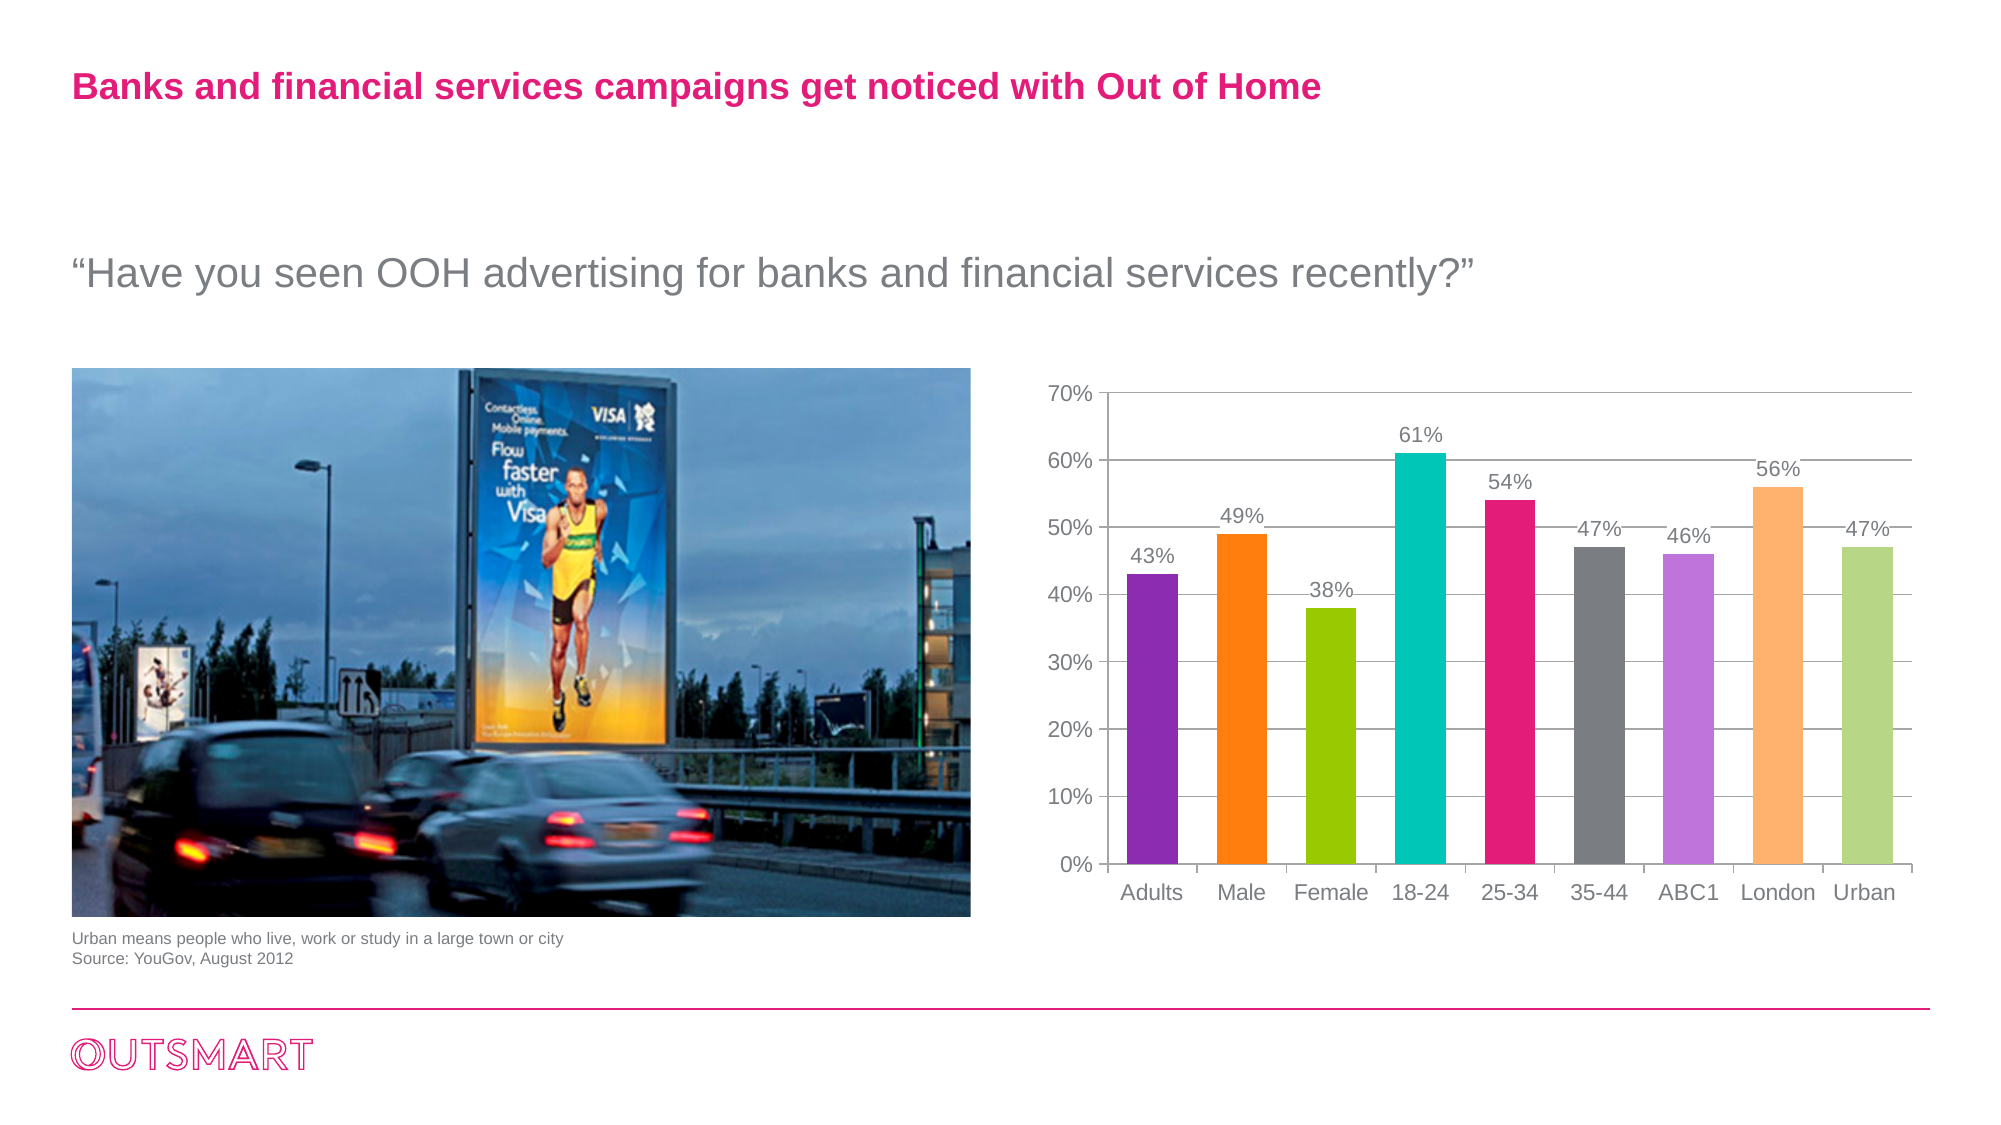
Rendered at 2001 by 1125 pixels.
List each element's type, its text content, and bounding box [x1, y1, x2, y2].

title Banks and financial services campaigns get noticed with Out of Home [71, 67, 1931, 168]
list “Have you seen OOH advertising for banks and financial services recently?” [71, 245, 1931, 348]
chart [1029, 367, 1931, 917]
picture [71, 368, 971, 917]
text_box Urban means people who live, work or study in a large town or city Source: YouGov, August 2012 [71, 929, 979, 988]
